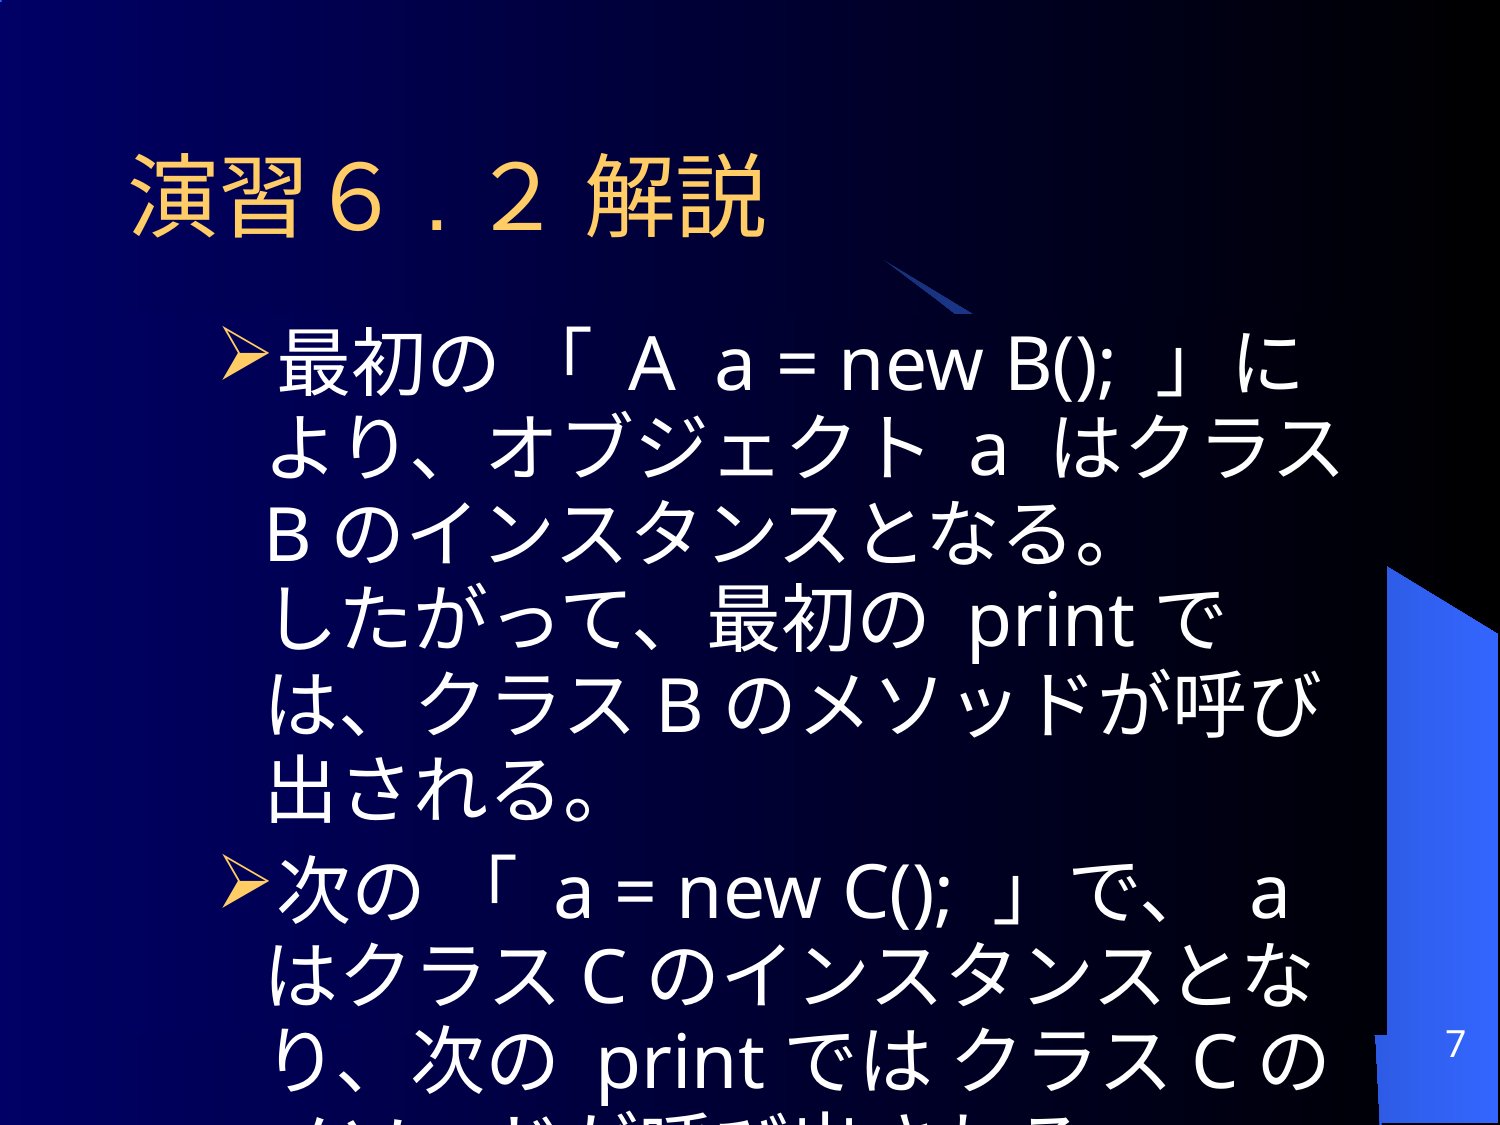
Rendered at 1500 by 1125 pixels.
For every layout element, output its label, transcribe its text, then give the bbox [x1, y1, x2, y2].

list 最初の 「 A a = new B(); 」により、オブジェクト a はクラスBのインスタンスとなる。 したがって、最初の printでは、クラスBのメソッドが呼び出される。 次の 「 a = new C(); 」で、 a はクラスCのインスタンスとなり、次の printでは クラスCのメソッドが呼び出される。 [111, 314, 1388, 1036]
text_box 7 [1328, 1008, 1482, 1071]
title 演習６.２ 解説 [111, 99, 1438, 288]
